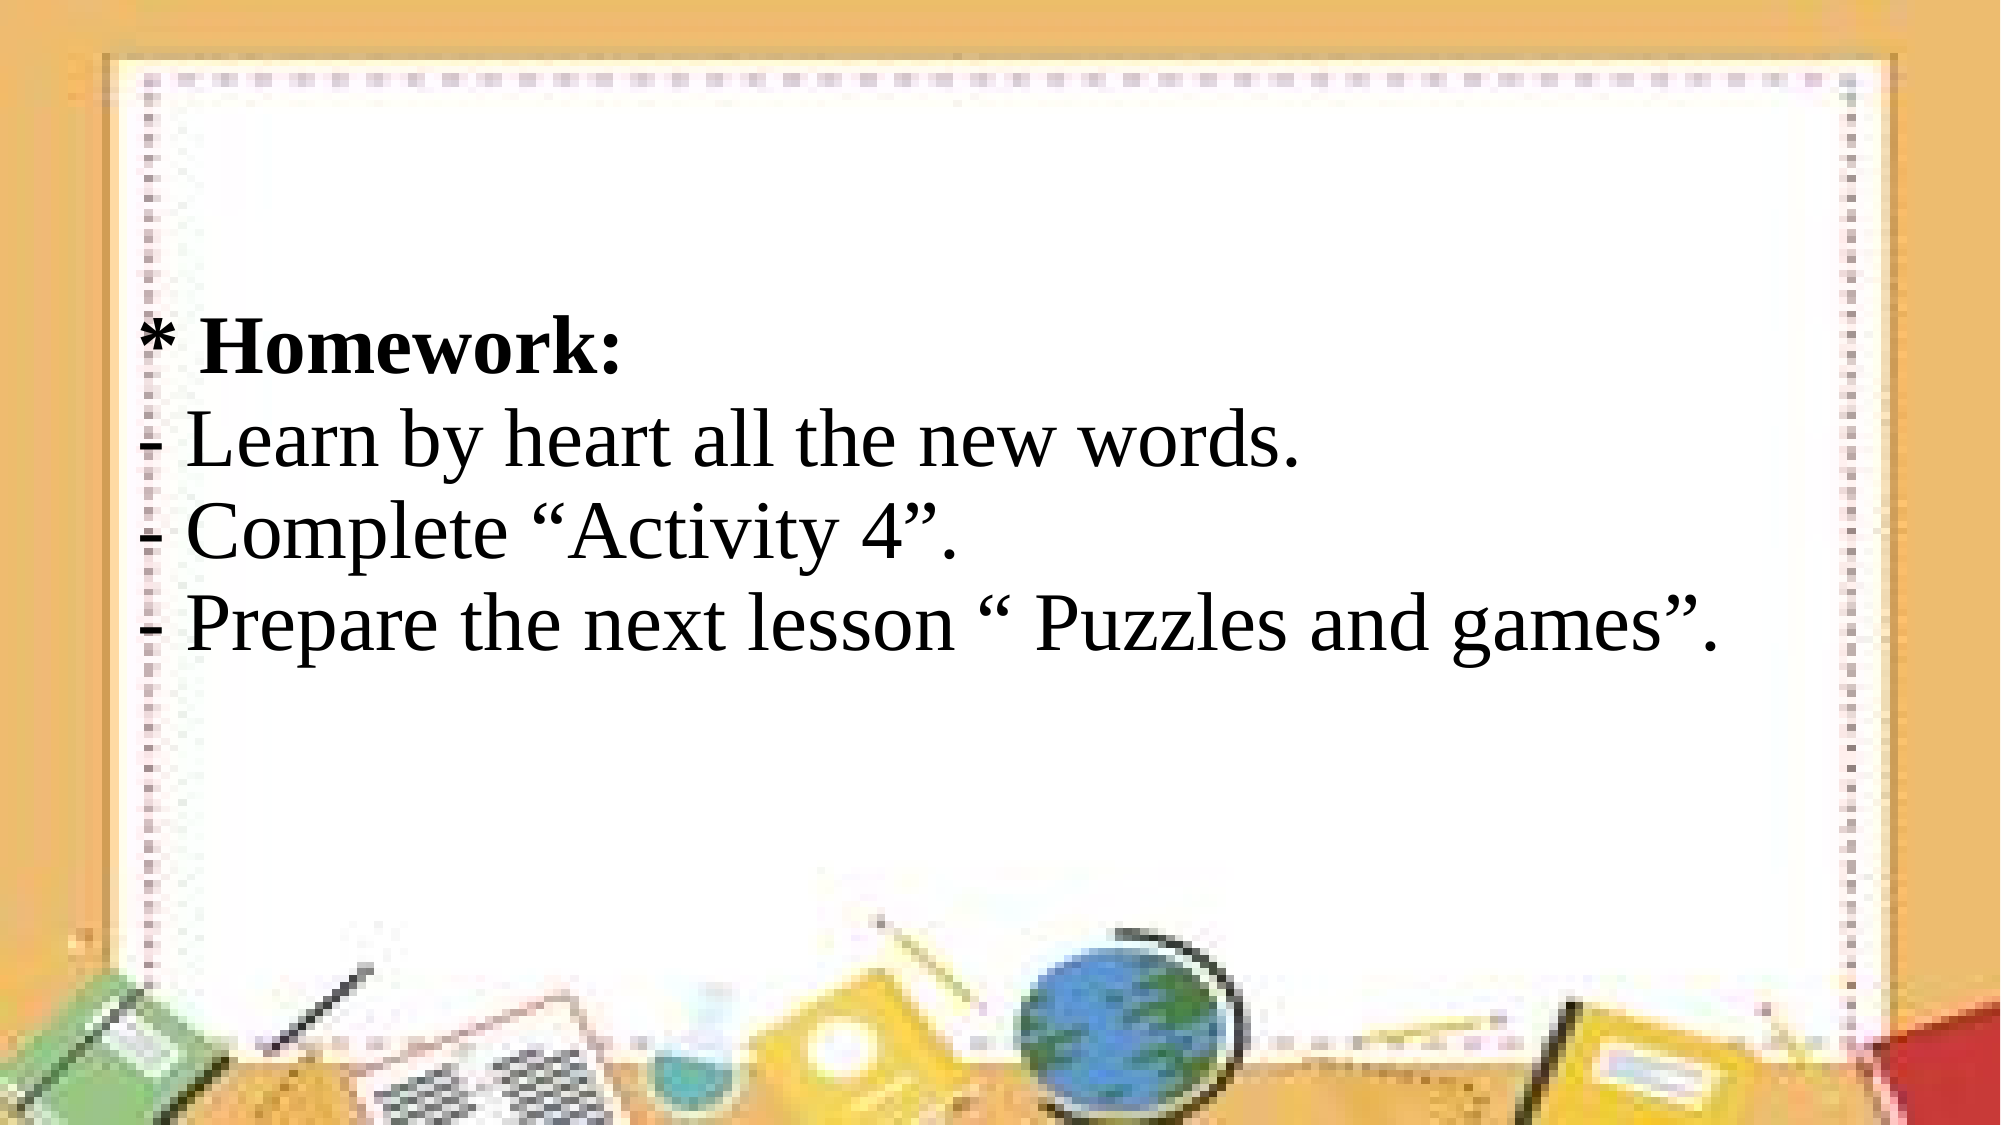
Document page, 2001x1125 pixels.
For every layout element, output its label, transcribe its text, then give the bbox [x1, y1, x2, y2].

picture [0, 0, 2001, 1125]
table_header * Homework: - Learn by heart all the new words. - Complete “Activity 4”. - Prepare the next lesson “ Puzzles and games”. [137, 299, 1816, 969]
